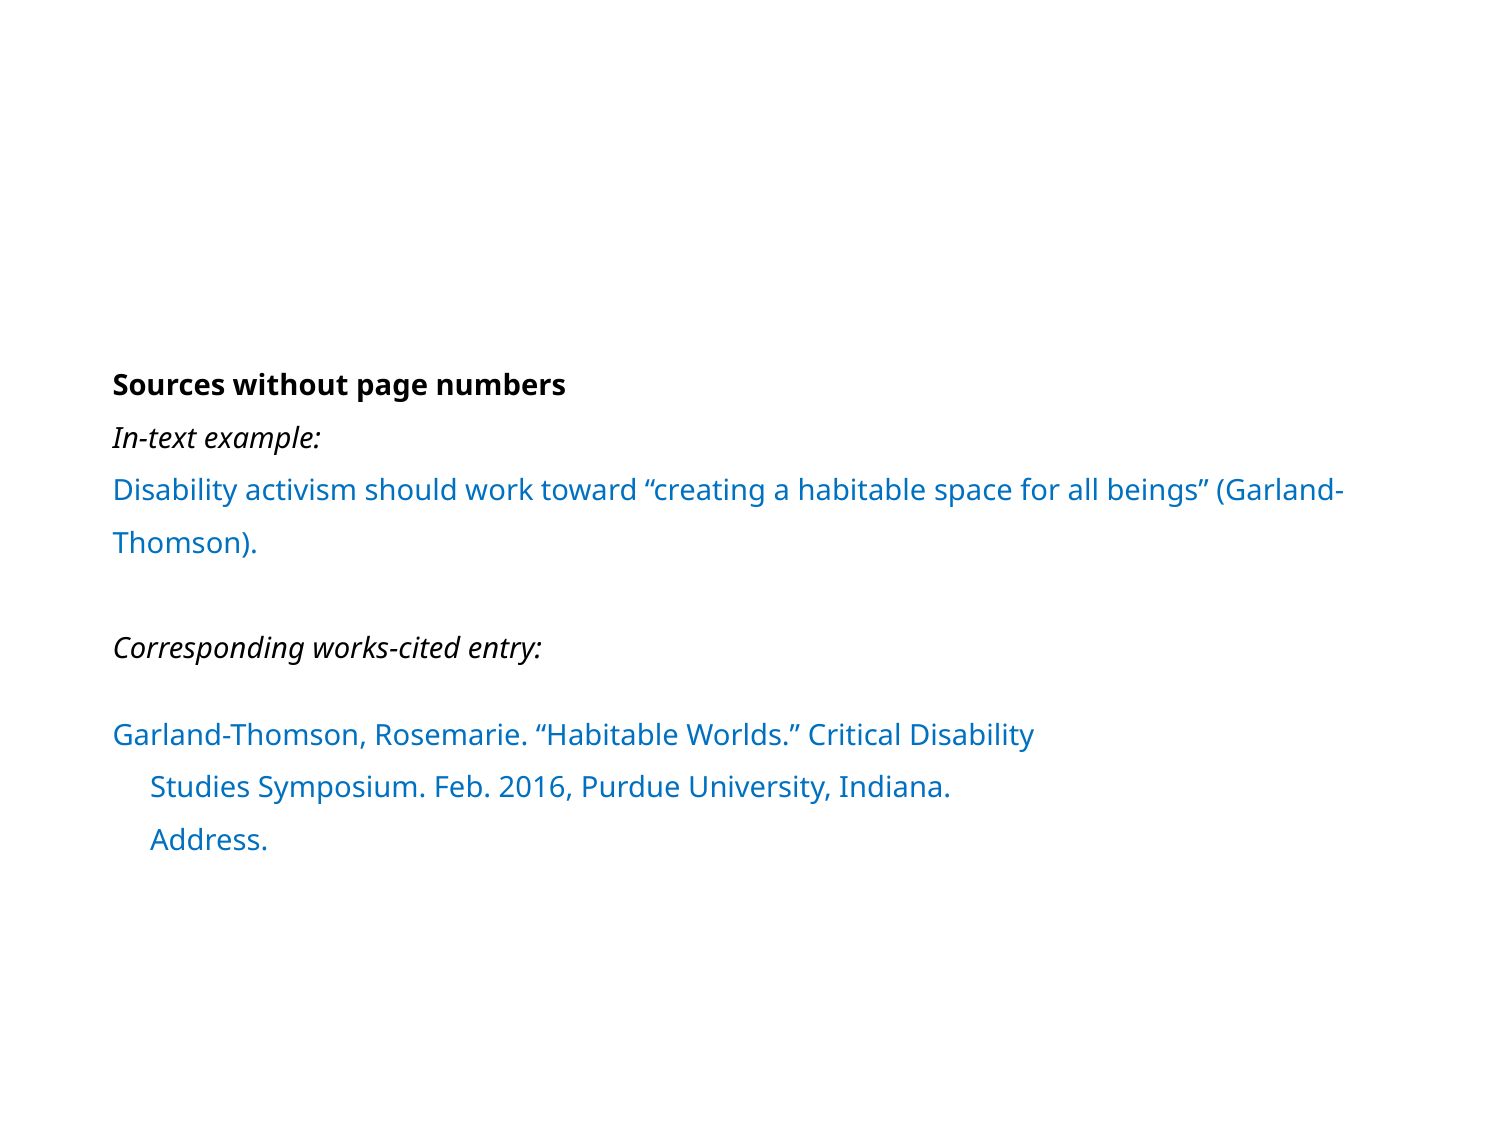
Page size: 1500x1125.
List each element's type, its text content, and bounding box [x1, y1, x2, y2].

text_box Sources without page numbers In-text example: Disability activism should work toward “creating a habitable space for all beings” (Garland-Thomson). Corresponding works-cited entry: Garland-Thomson, Rosemarie. “Habitable Worlds.” Critical Disability Studies Symposium. Feb. 2016, Purdue University, Indiana. Address. [97, 341, 1403, 864]
